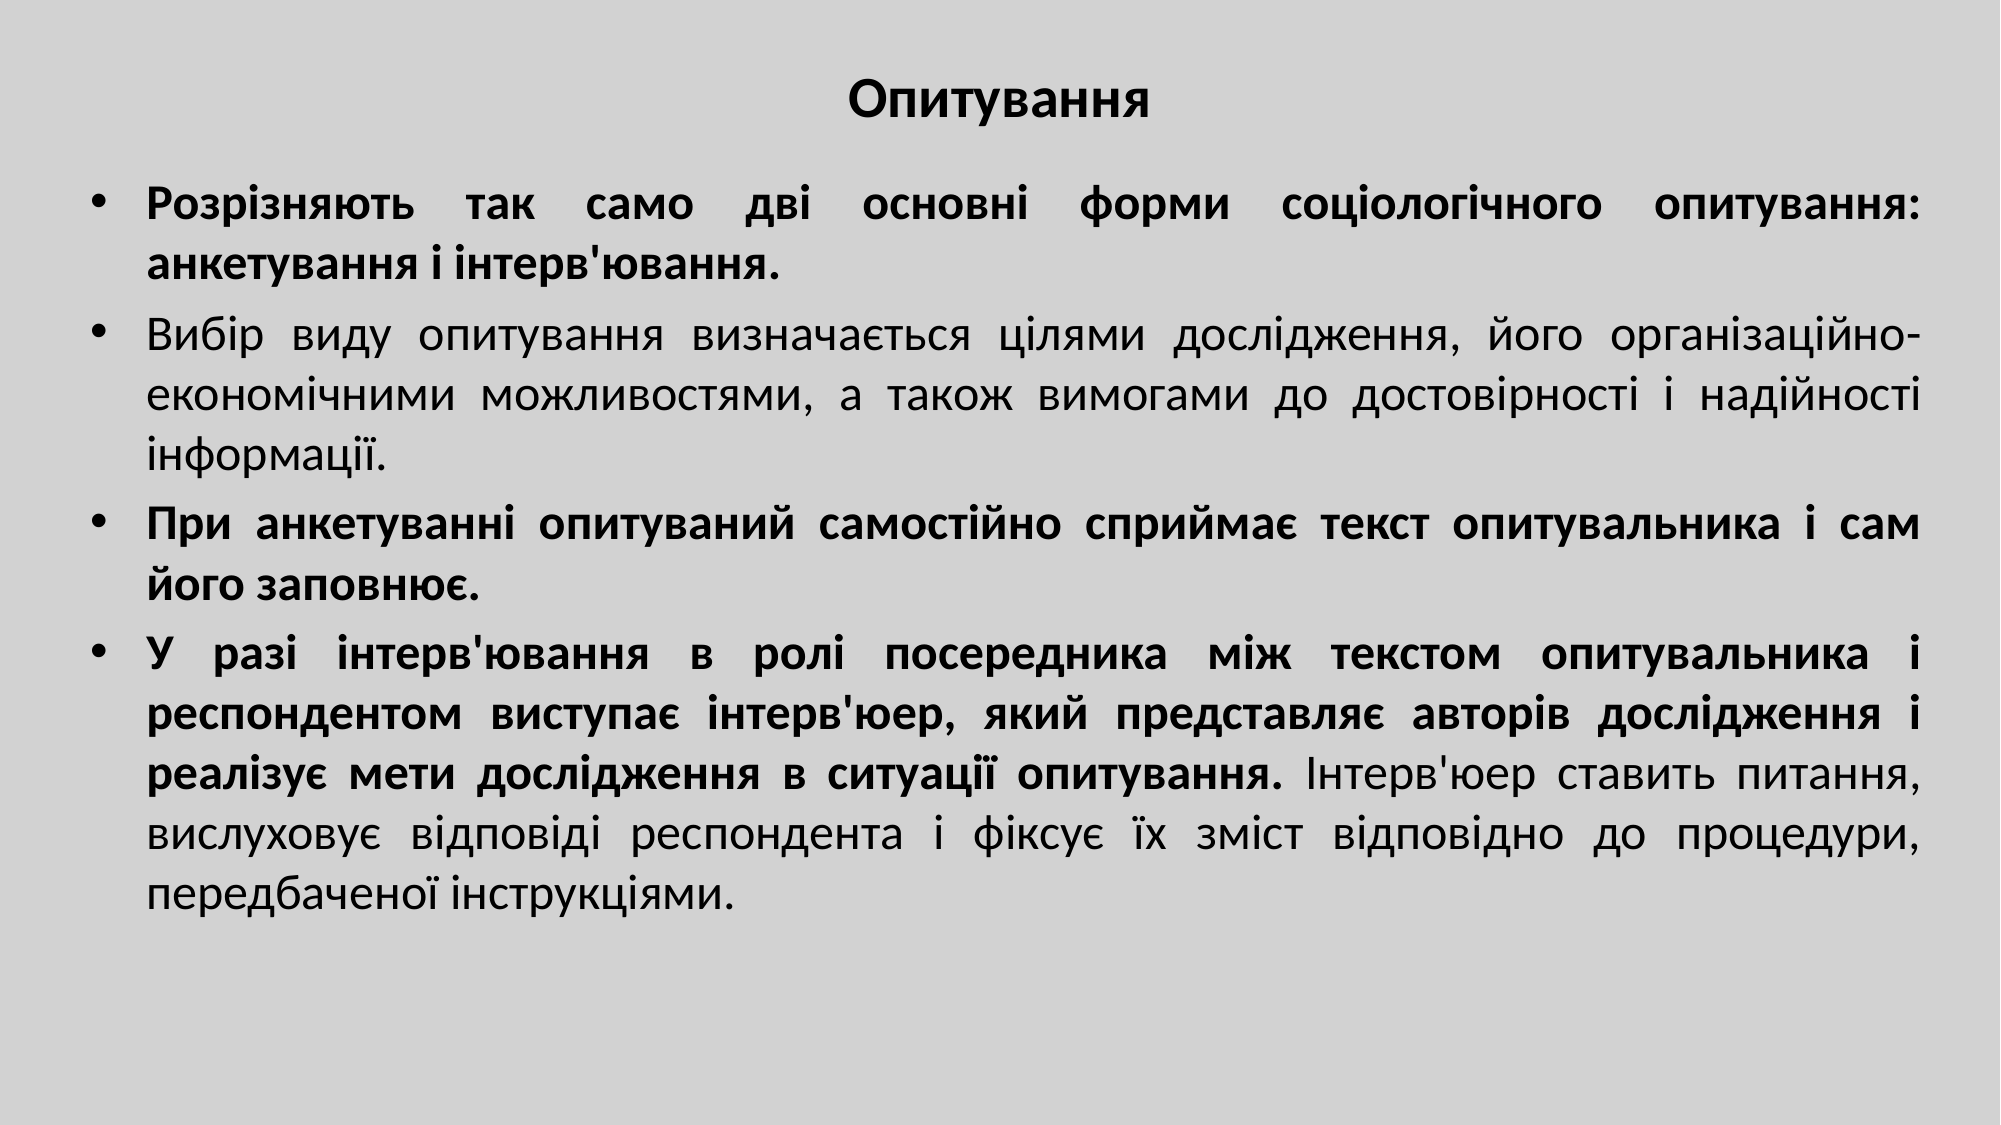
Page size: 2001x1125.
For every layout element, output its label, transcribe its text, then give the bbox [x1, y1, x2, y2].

list Розрізняють так само дві основні форми соціологічного опитування: анкетування і інтерв'ювання. Вибір виду опитування визначається цілями дослідження, його організаційно-економічними можливостями, а також вимогами до достовірності і надійності інформації. При анкетуванні опитуваний самостійно сприймає текст опитувальника і сам його заповнює. У разі інтерв'ювання в ролі посередника між текстом опитувальника і респондентом виступає інтерв'юер, який представляє авторів дослідження і реалізує мети дослідження в ситуації опитування. Інтерв'юер ставить питання, вислуховує відповіді респондента і фіксує їх зміст відповідно до процедури, передбаченої інструкціями. [75, 162, 1938, 1063]
title Опитування [99, 37, 1900, 150]
